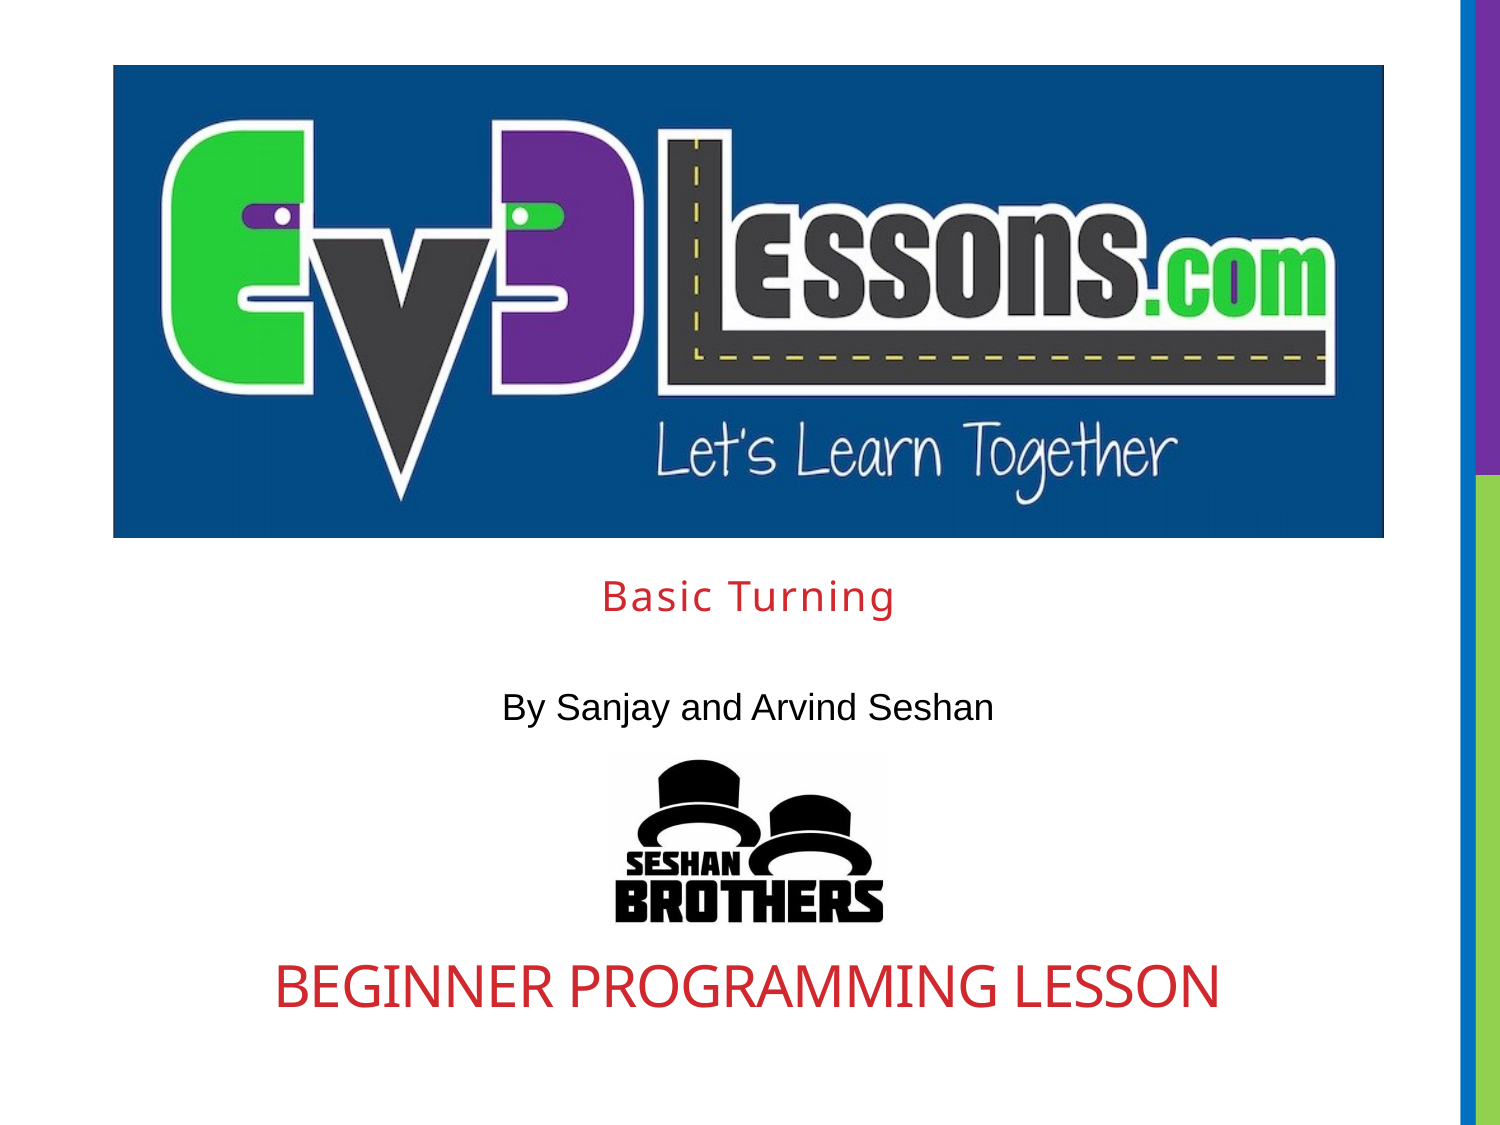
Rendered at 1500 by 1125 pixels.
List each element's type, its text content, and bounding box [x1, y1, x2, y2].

subtitle Basic Turning [185, 562, 1311, 713]
title BEGINNER PROGRAMMING LESSON [82, 941, 1415, 1041]
picture [113, 65, 1384, 538]
picture [608, 752, 889, 928]
